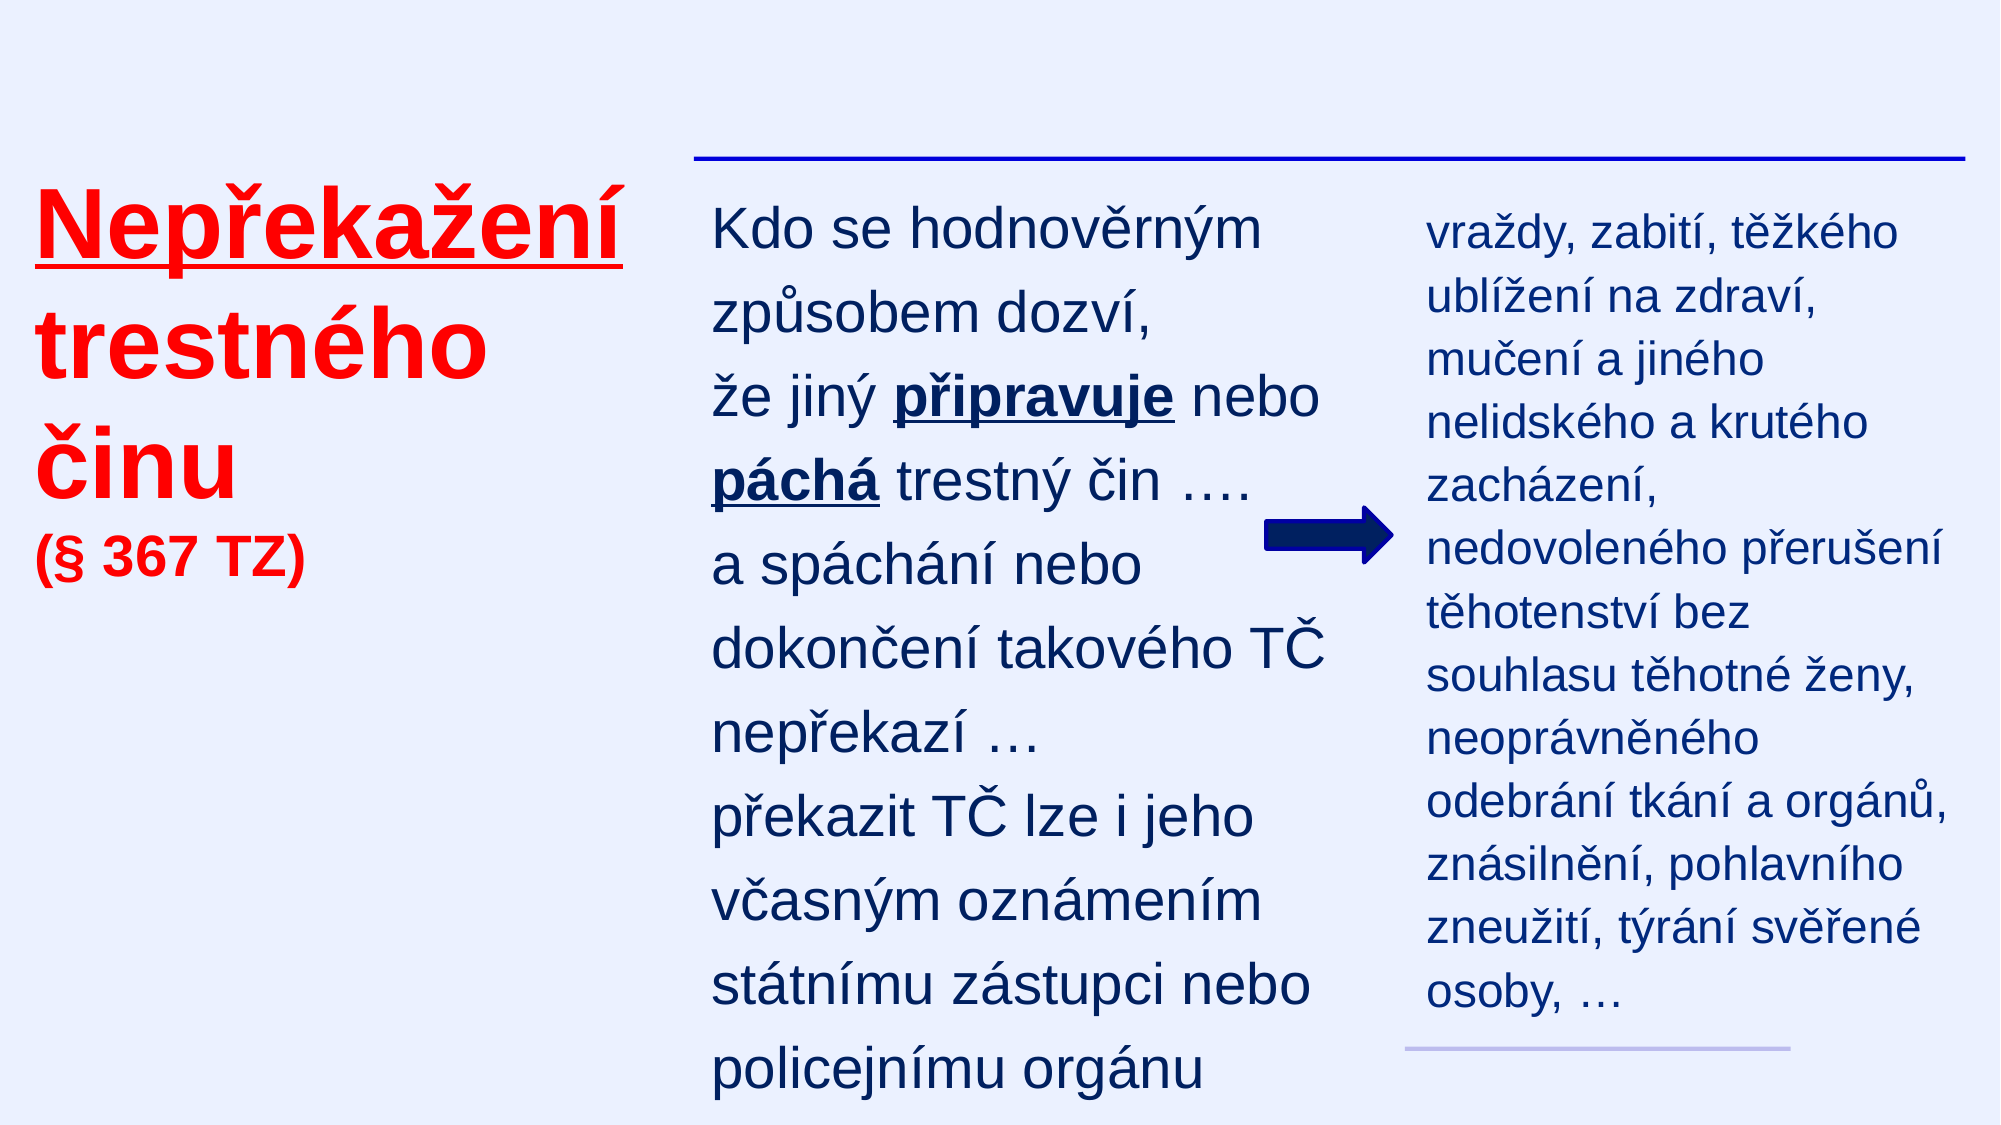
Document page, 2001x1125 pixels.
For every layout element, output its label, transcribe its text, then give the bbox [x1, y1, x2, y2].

title Nepřekažení trestného činu (§ 367 TZ) [34, 158, 664, 925]
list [693, 158, 1966, 1075]
